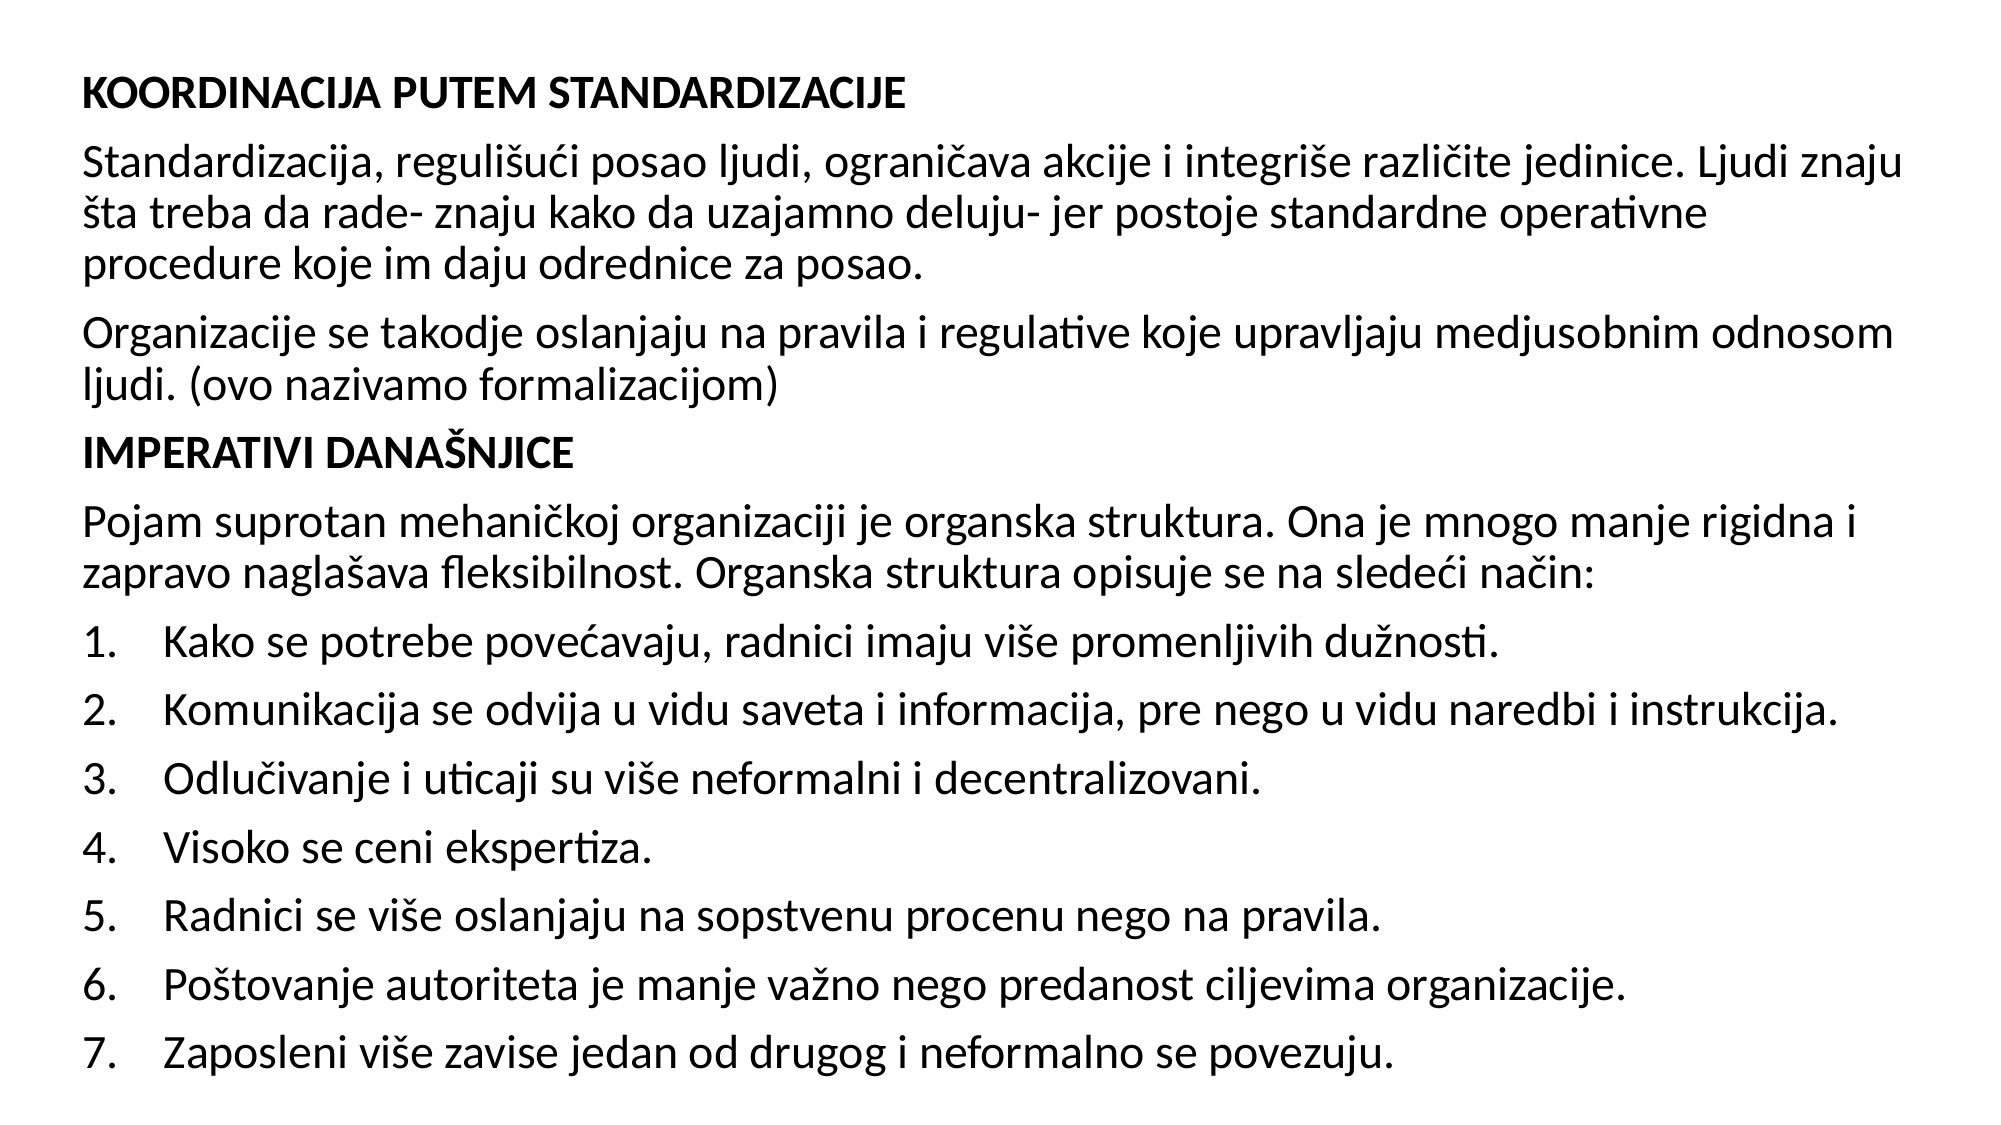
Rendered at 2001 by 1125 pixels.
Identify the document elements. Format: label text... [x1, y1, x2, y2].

list KOORDINACIJA PUTEM STANDARDIZACIJE Standardizacija, regulišući posao ljudi, ograničava akcije i integriše različite jedinice. Ljudi znaju šta treba da rade- znaju kako da uzajamno deluju- jer postoje standardne operativne procedure koje im daju odrednice za posao. Organizacije se takodje oslanjaju na pravila i regulative koje upravljaju medjusobnim odnosom ljudi. (ovo nazivamo formalizacijom) IMPERATIVI DANAŠNJICE Pojam suprotan mehaničkoj organizaciji je organska struktura. Ona je mnogo manje rigidna i zapravo naglašava fleksibilnost. Organska struktura opisuje se na sledeći način: Kako se potrebe povećavaju, radnici imaju više promenljivih dužnosti. Komunikacija se odvija u vidu saveta i informacija, pre nego u vidu naredbi i instrukcija. Odlučivanje i uticaji su više neformalni i decentralizovani. Visoko se ceni ekspertiza. Radnici se više oslanjaju na sopstvenu procenu nego na pravila. Poštovanje autoriteta je manje važno nego predanost ciljevima organizacije. Zaposleni više zavise jedan od drugog i neformalno se povezuju. [67, 59, 1931, 1098]
